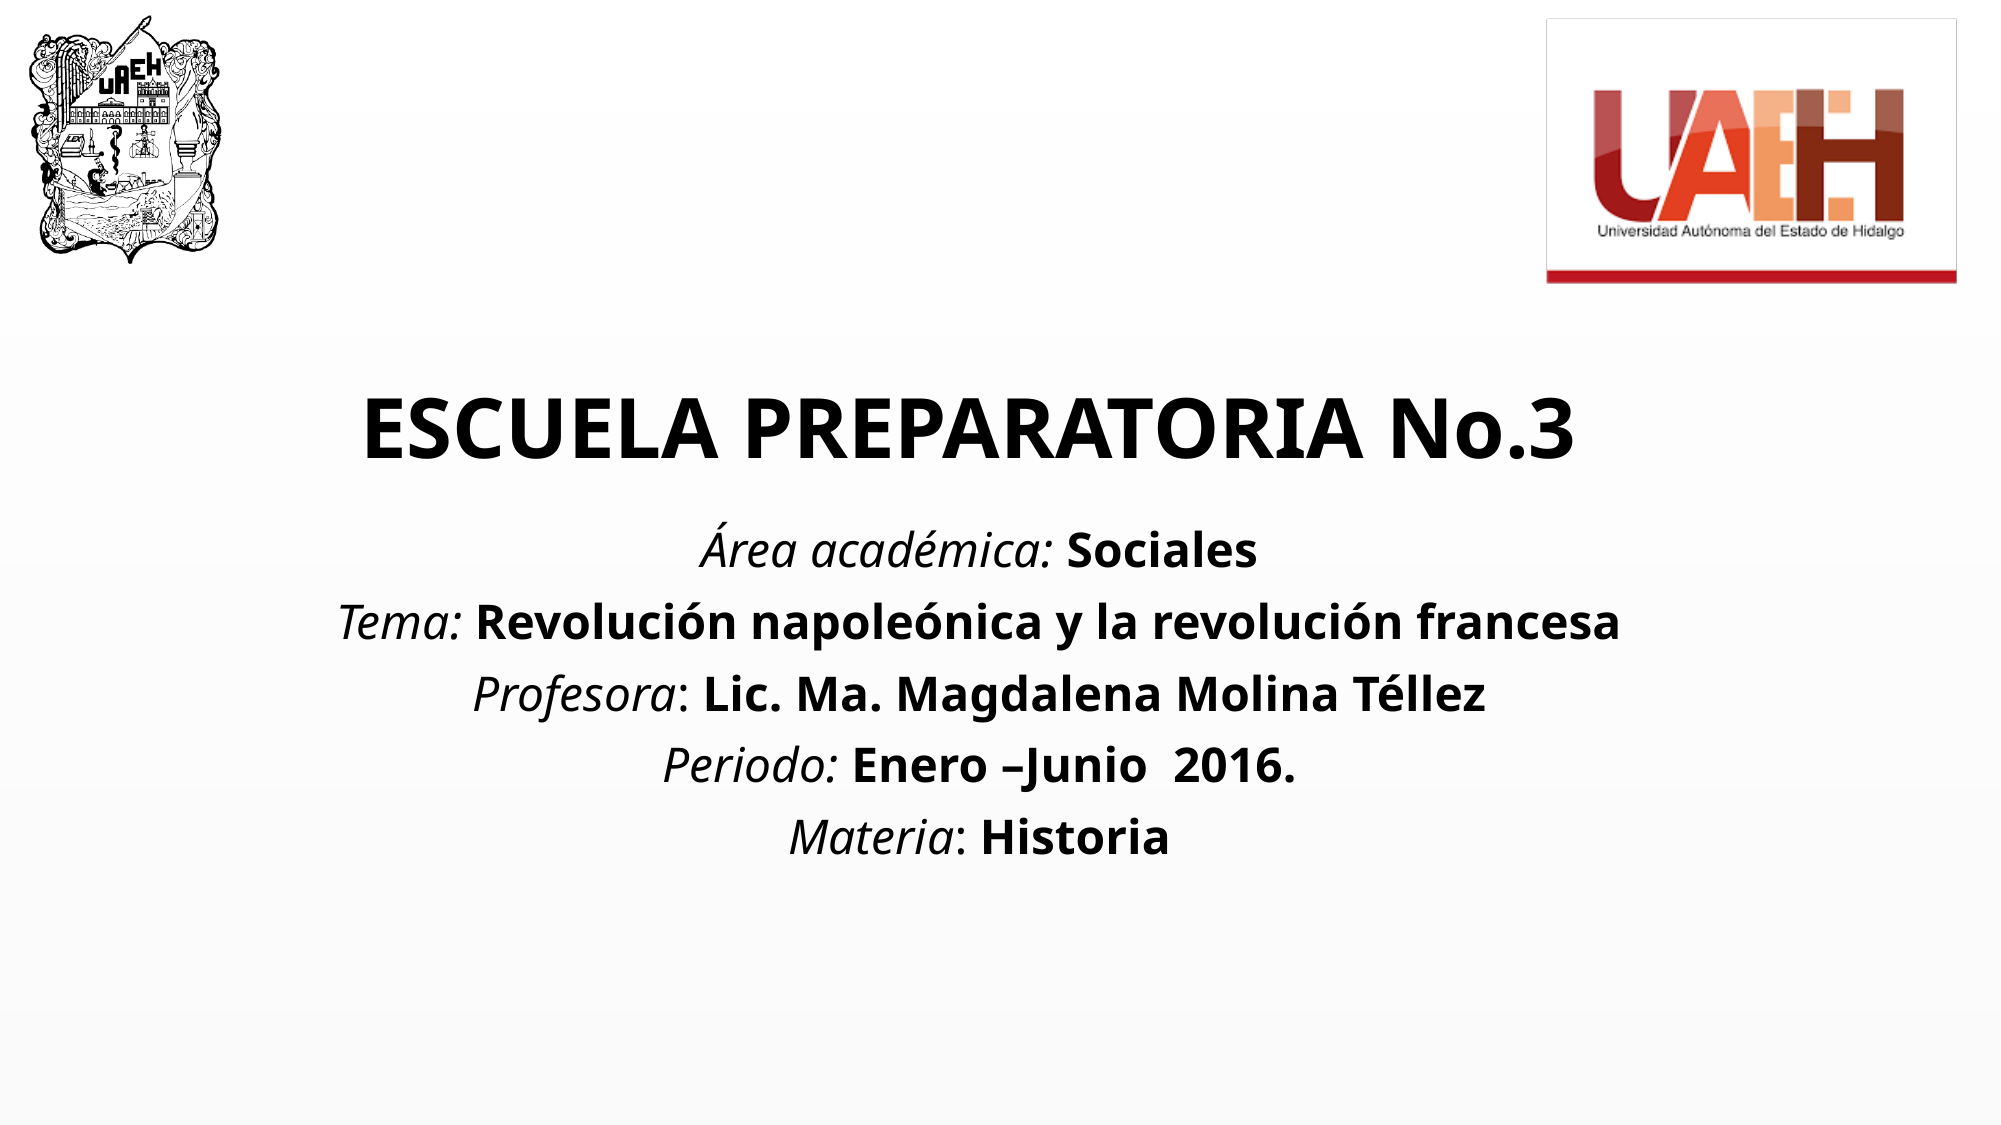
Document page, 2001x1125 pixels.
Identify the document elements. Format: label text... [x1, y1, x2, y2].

subtitle Área académica: Sociales Tema: Revolución napoleónica y la revolución francesa Profesora: Lic. Ma. Magdalena Molina Téllez Periodo: Enero –Junio 2016. Materia: Historia [229, 518, 1730, 874]
picture [21, 11, 230, 266]
picture [1497, 3, 1996, 301]
title ESCUELA PREPARATORIA No.3 [229, 92, 1730, 484]
